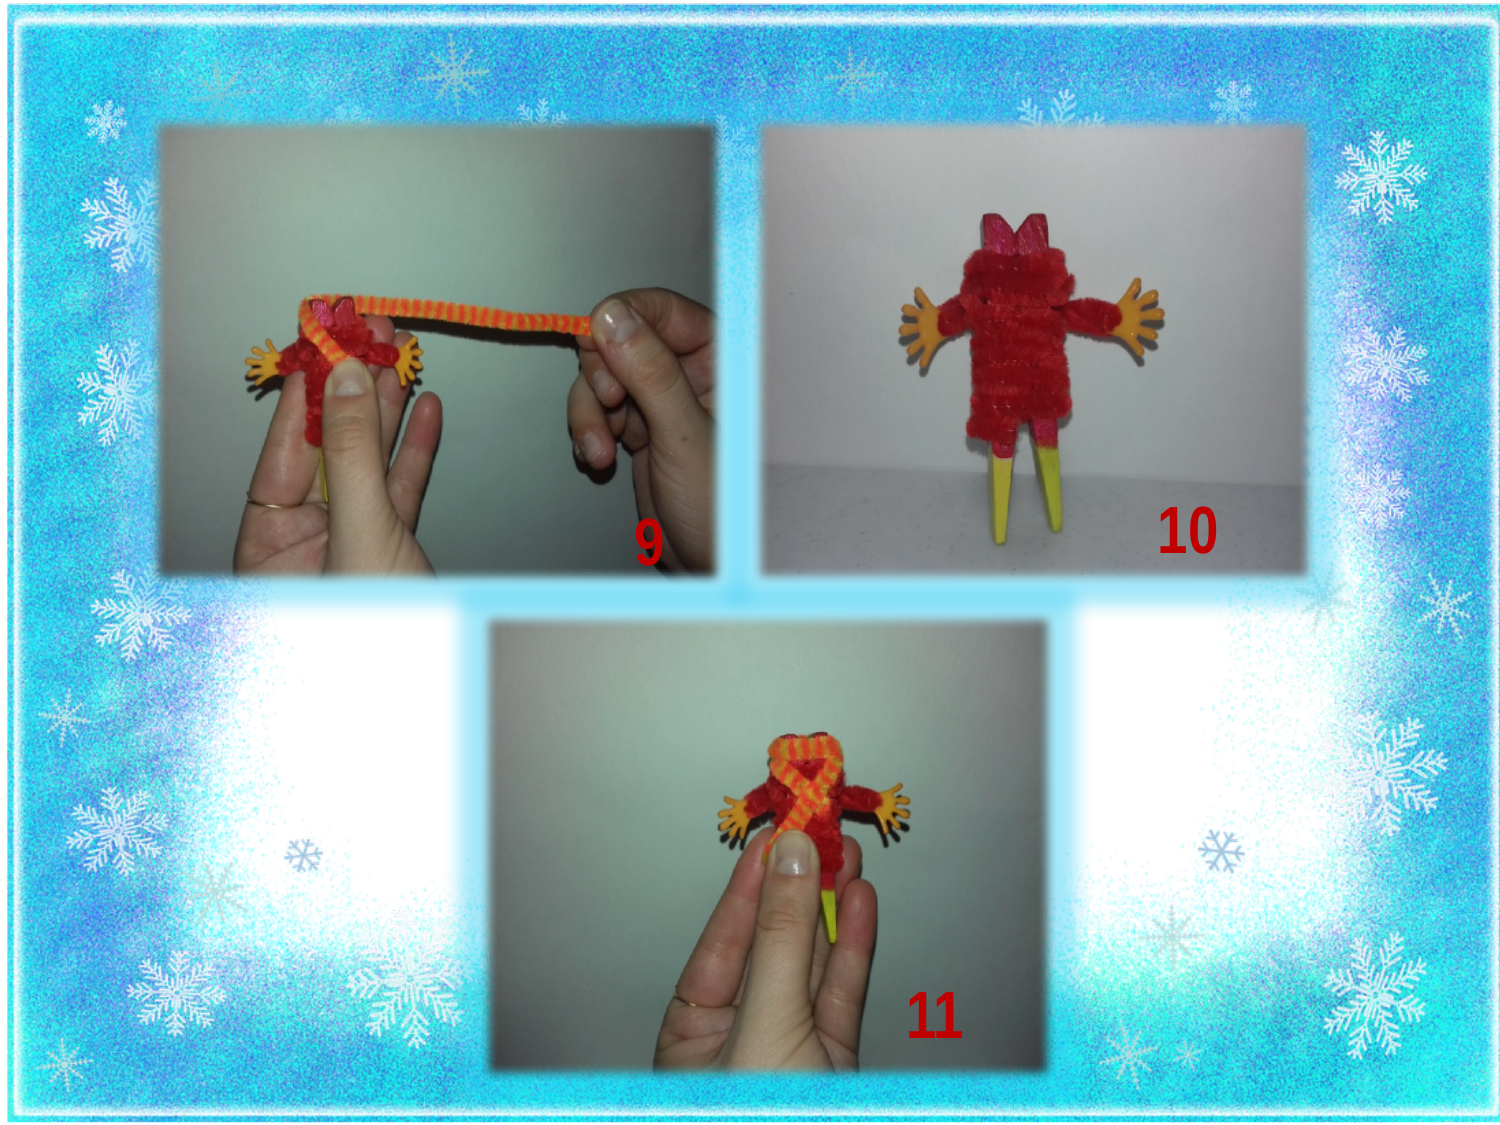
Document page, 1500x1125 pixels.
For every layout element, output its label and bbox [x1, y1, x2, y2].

picture [0, 0, 1500, 1125]
list [147, 113, 727, 587]
